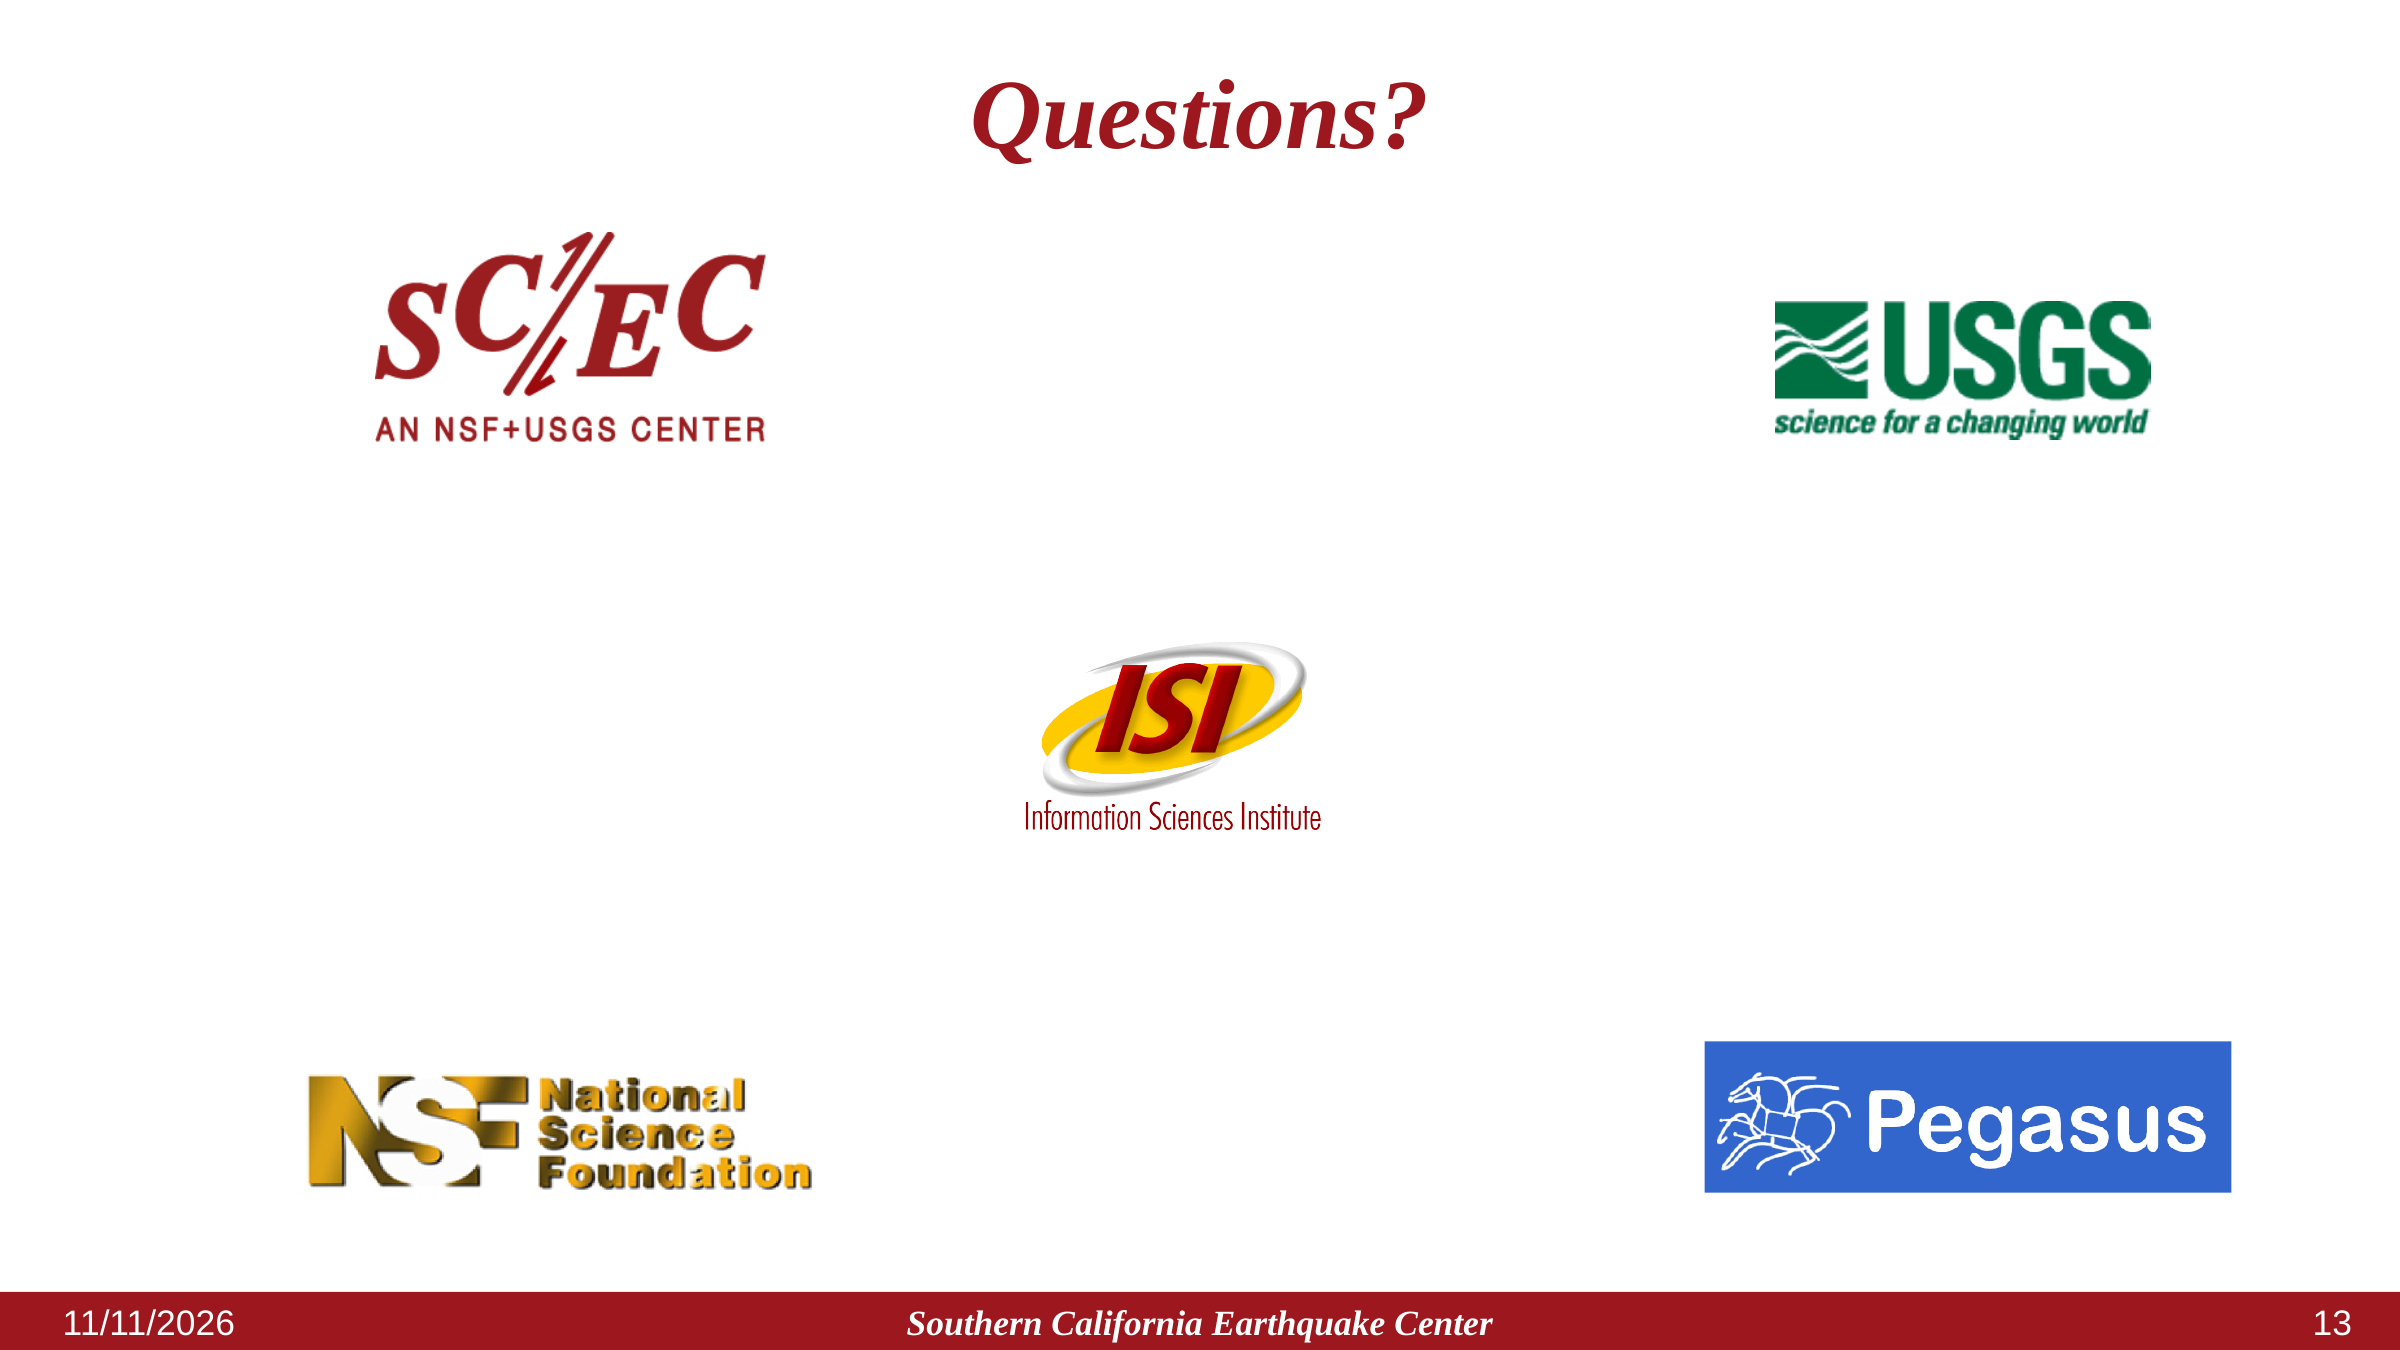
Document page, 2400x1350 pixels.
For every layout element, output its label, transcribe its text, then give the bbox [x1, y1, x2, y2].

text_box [1704, 1041, 2261, 1220]
title Questions? [59, 54, 2341, 180]
picture [297, 1057, 816, 1203]
picture [1774, 300, 2151, 440]
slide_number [44, 1303, 320, 1339]
slide_number 12 [2145, 1303, 2371, 1339]
picture [1012, 637, 1333, 842]
footer Southern California Earthquake Center [794, 1285, 1606, 1350]
picture [374, 232, 767, 443]
text_box [37, 1291, 298, 1337]
